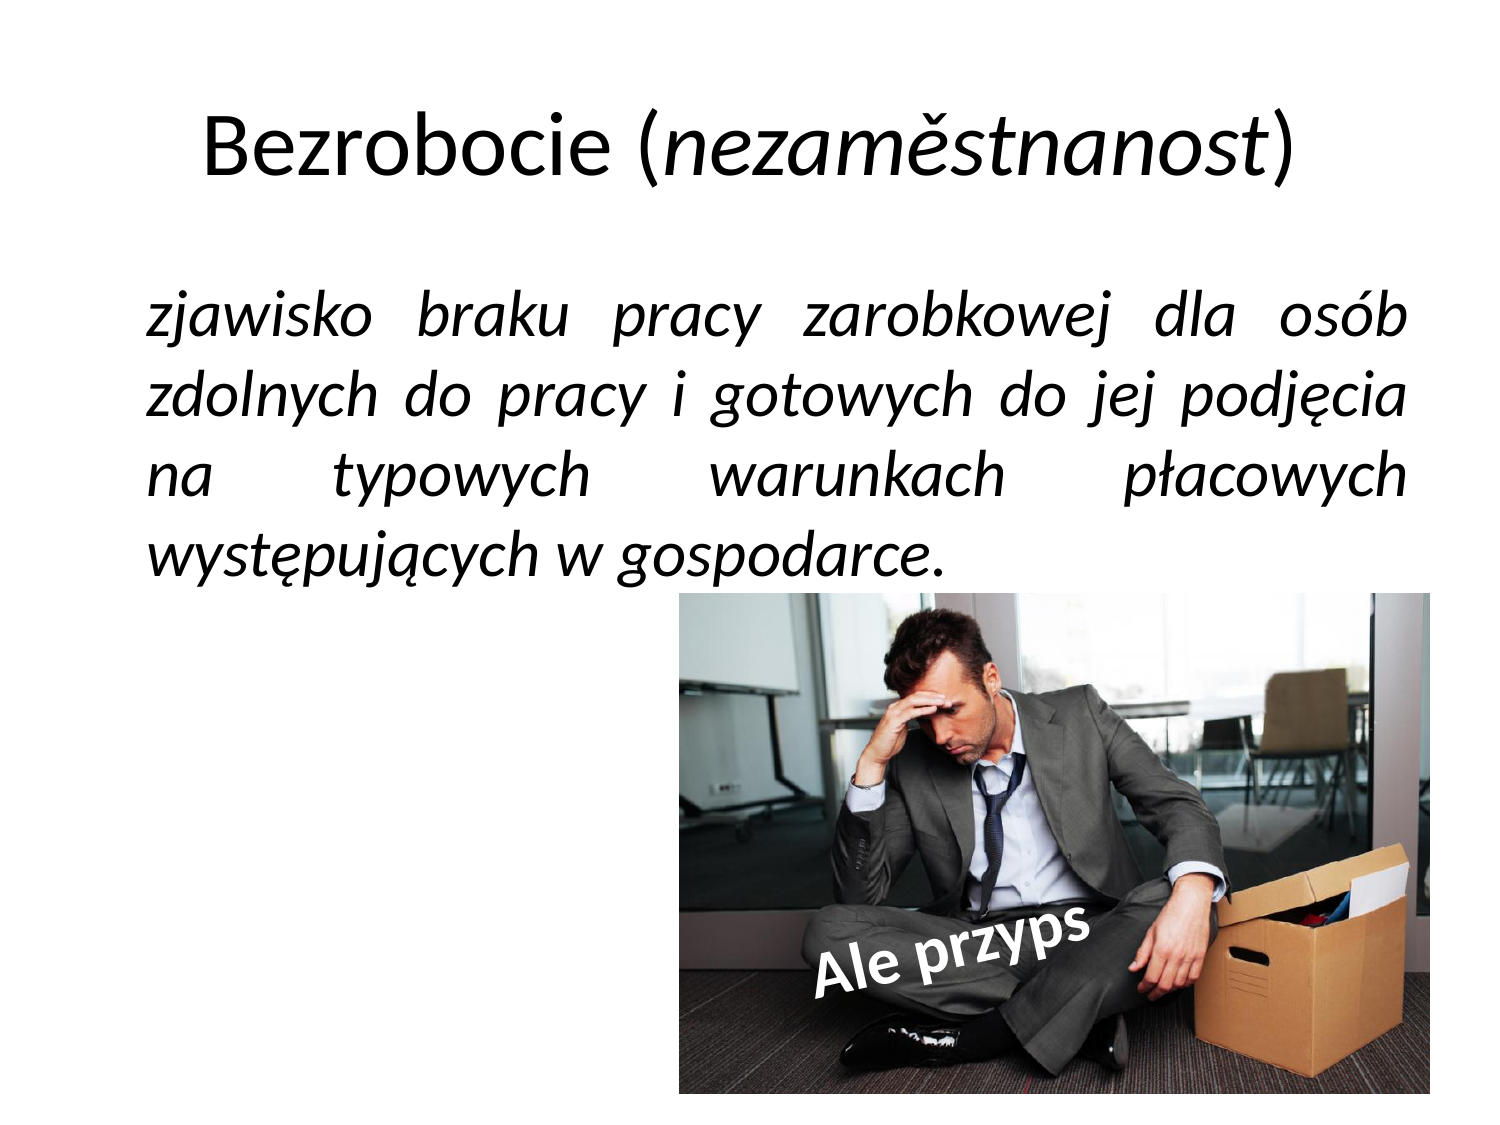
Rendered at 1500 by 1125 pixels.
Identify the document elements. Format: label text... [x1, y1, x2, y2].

list zjawisko braku pracy zarobkowej dla osób zdolnych do pracy i gotowych do jej podjęcia na typowych warunkach płacowych występujących w gospodarce. [75, 262, 1425, 1005]
picture [679, 593, 1430, 1094]
title Bezrobocie (nezaměstnanost) [75, 45, 1425, 233]
